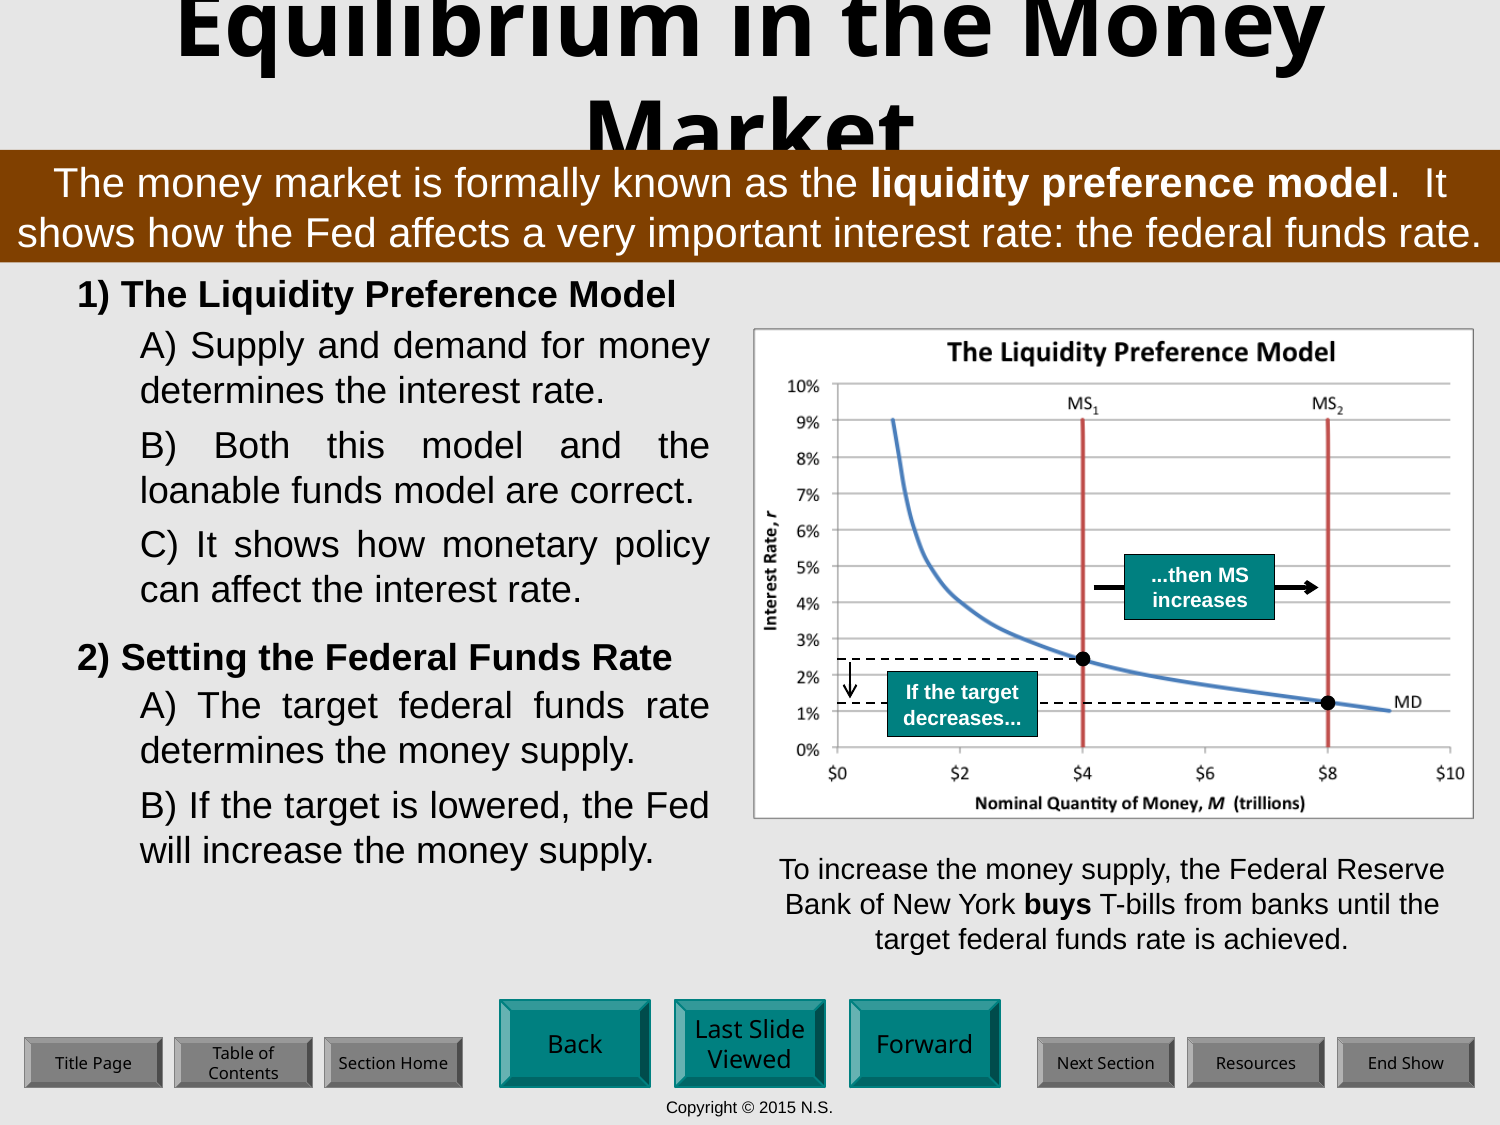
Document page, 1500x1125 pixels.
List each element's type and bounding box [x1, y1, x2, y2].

text_box [837, 662, 1326, 738]
text_box [62, 625, 725, 879]
text_box [0, 149, 1500, 618]
title [0, 0, 1500, 149]
text_box [750, 842, 1475, 963]
picture [749, 325, 1477, 823]
text_box [1093, 554, 1319, 621]
